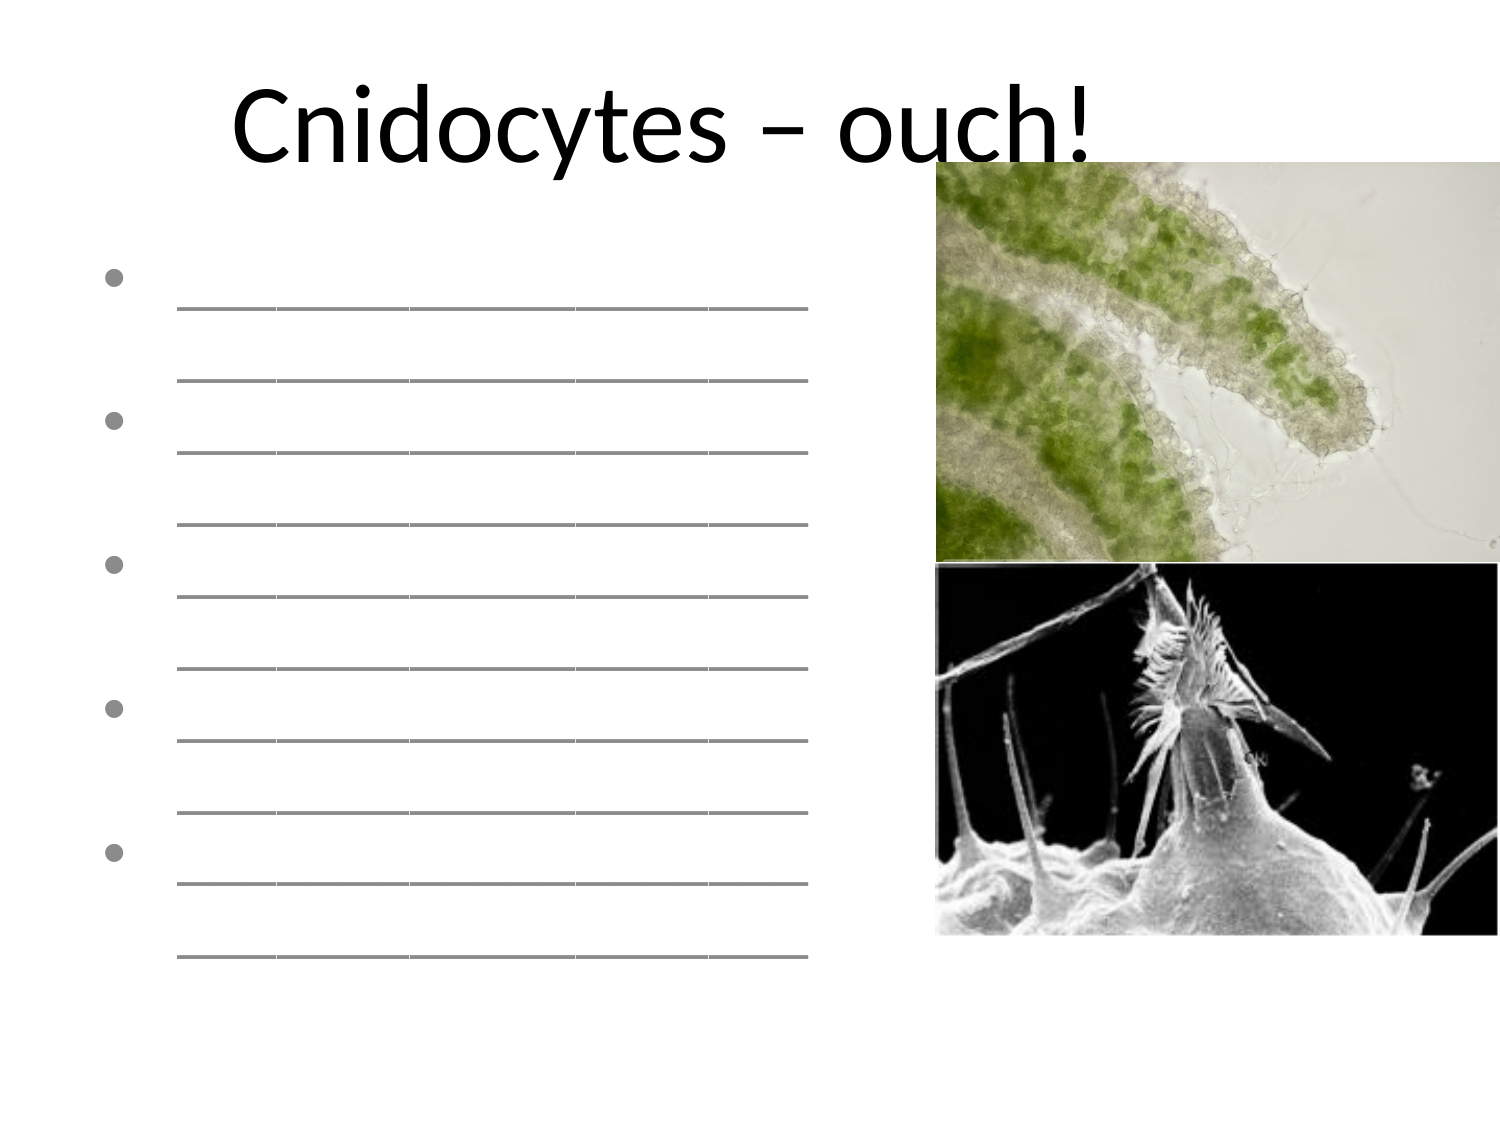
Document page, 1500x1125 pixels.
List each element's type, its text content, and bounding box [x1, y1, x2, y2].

subtitle ______________________________________ ______________________________________ ______________________________________ ______________________________________ ______________________________________ [87, 237, 838, 1100]
title Cnidocytes – ouch! [87, 1, 1243, 252]
picture [935, 162, 1500, 938]
